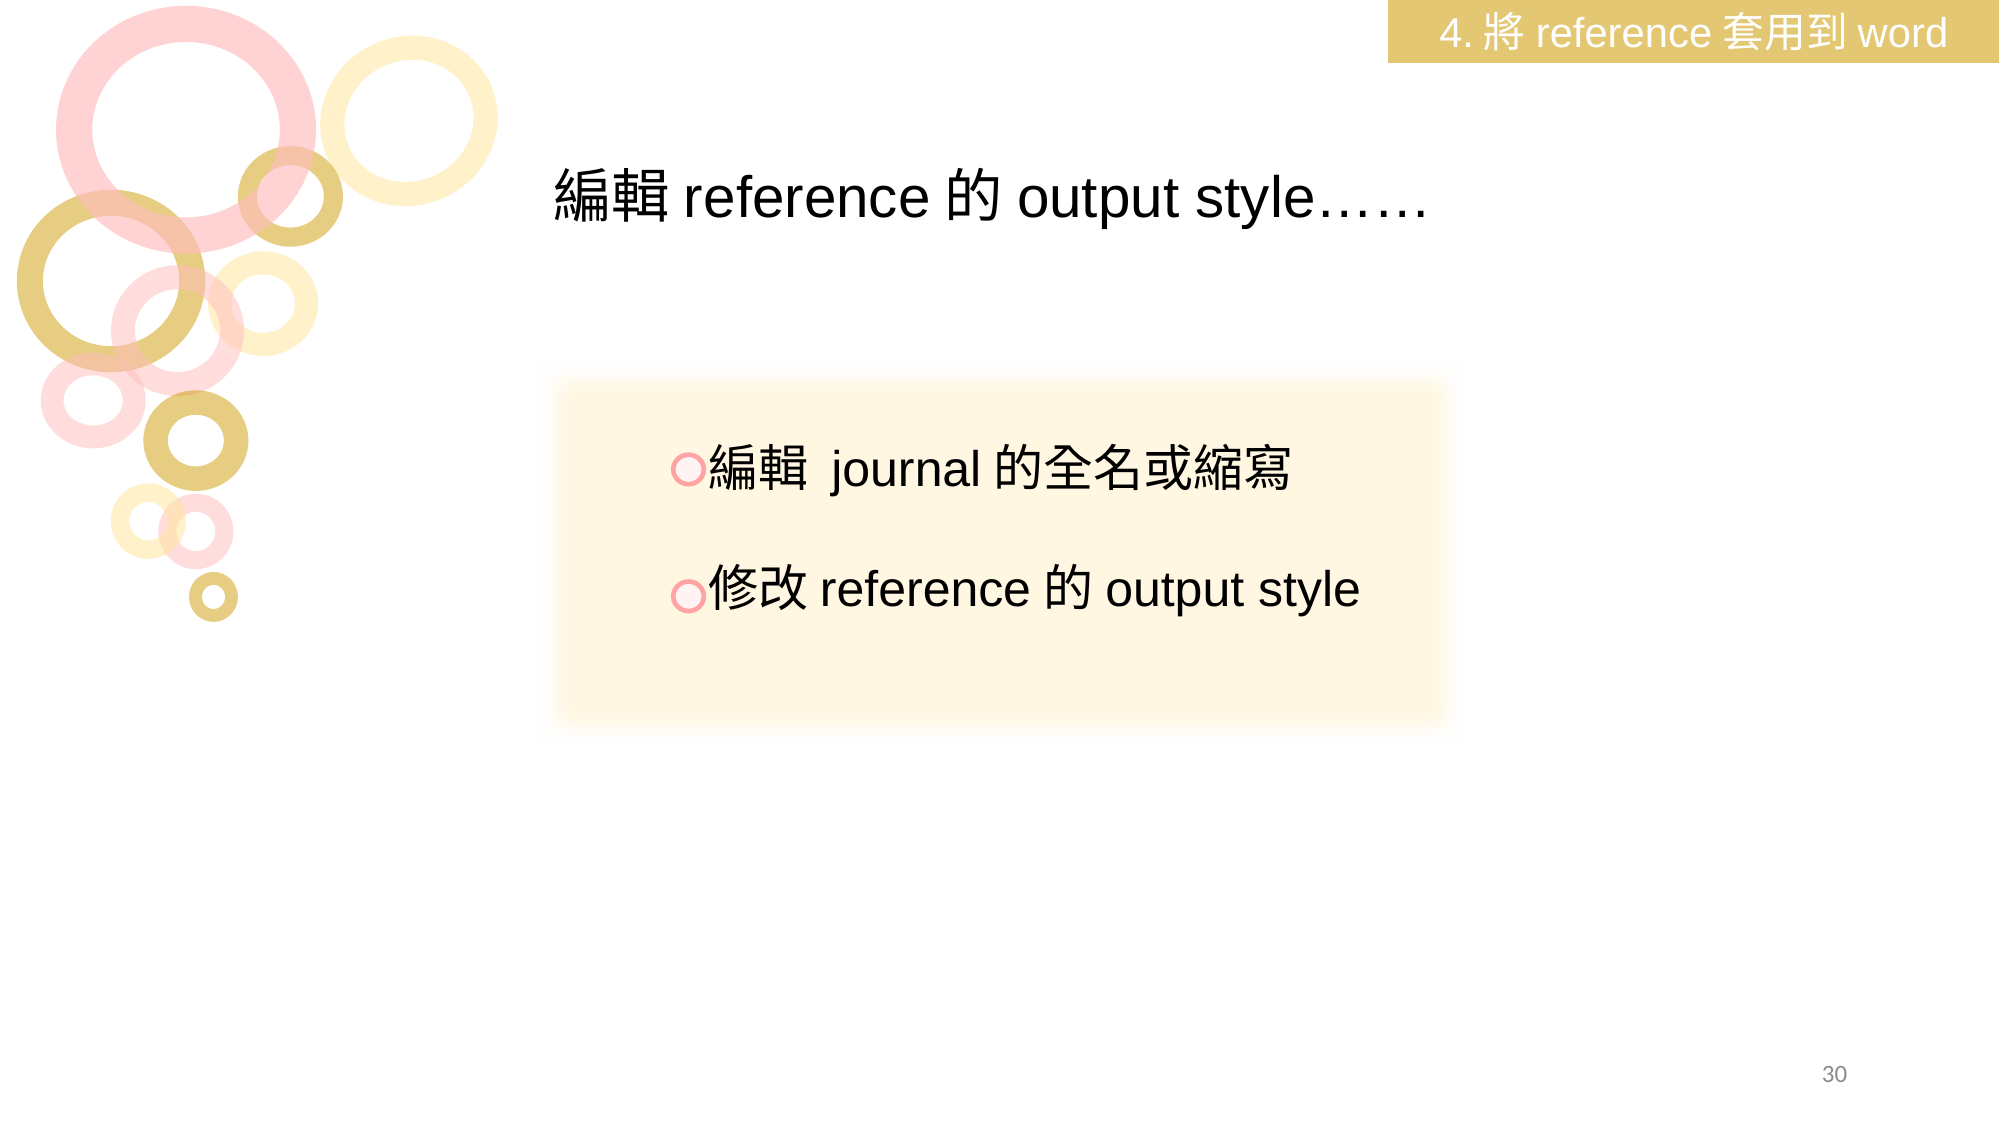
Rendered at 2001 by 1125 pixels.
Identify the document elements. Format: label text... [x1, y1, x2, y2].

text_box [535, 359, 1465, 748]
text_box 編輯reference的output style…… [538, 159, 1837, 275]
text_box 4.將reference套用到word [1387, 0, 2000, 64]
slide_number 30 [1412, 1042, 1863, 1103]
